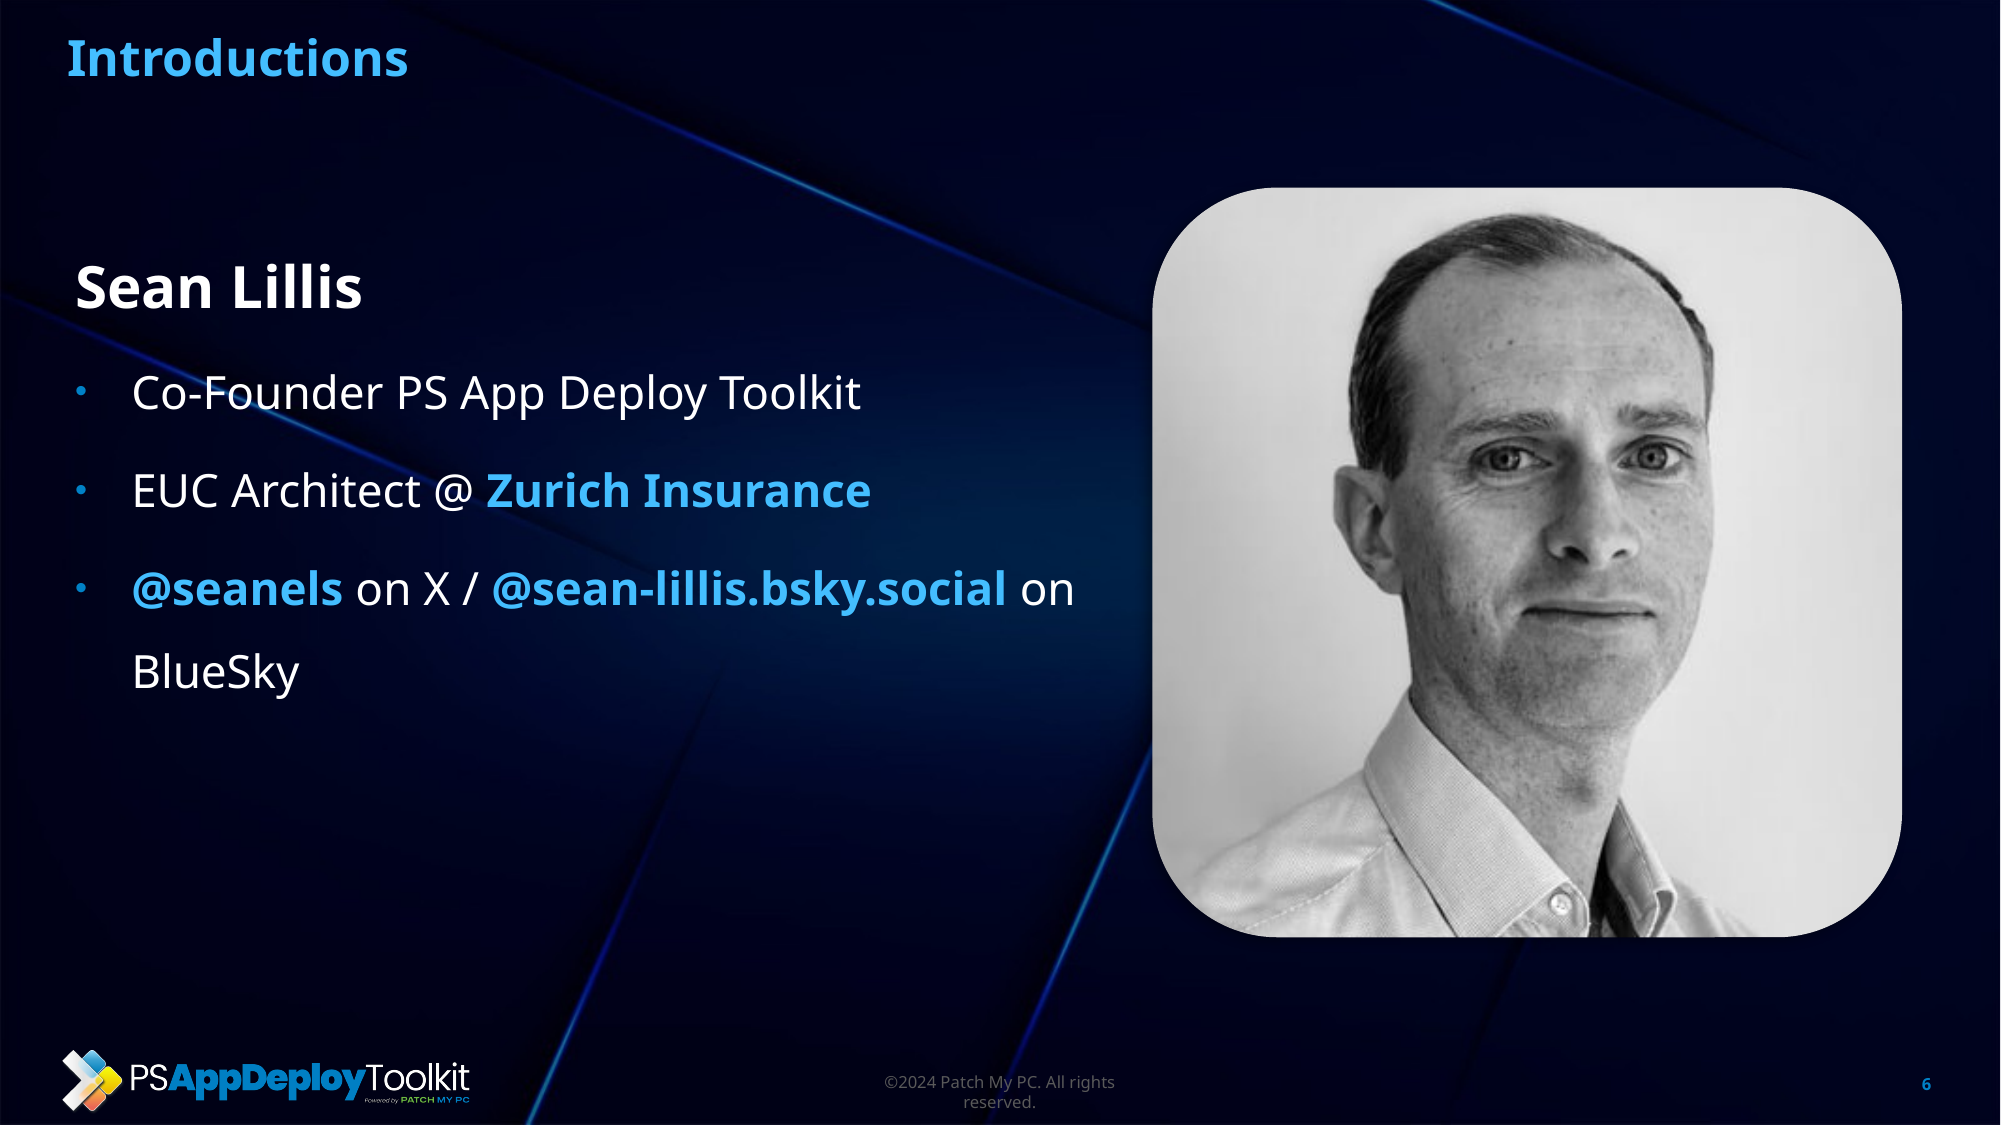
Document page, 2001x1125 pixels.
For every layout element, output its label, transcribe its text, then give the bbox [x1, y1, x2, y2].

list Sean Lillis Co-Founder PS App Deploy Toolkit EUC Architect @ Zurich Insurance @seanels on X / @sean-lillis.bsky.social on BlueSky [55, 208, 1103, 976]
picture [0, 0, 2001, 1125]
list Introductions [51, 31, 941, 91]
